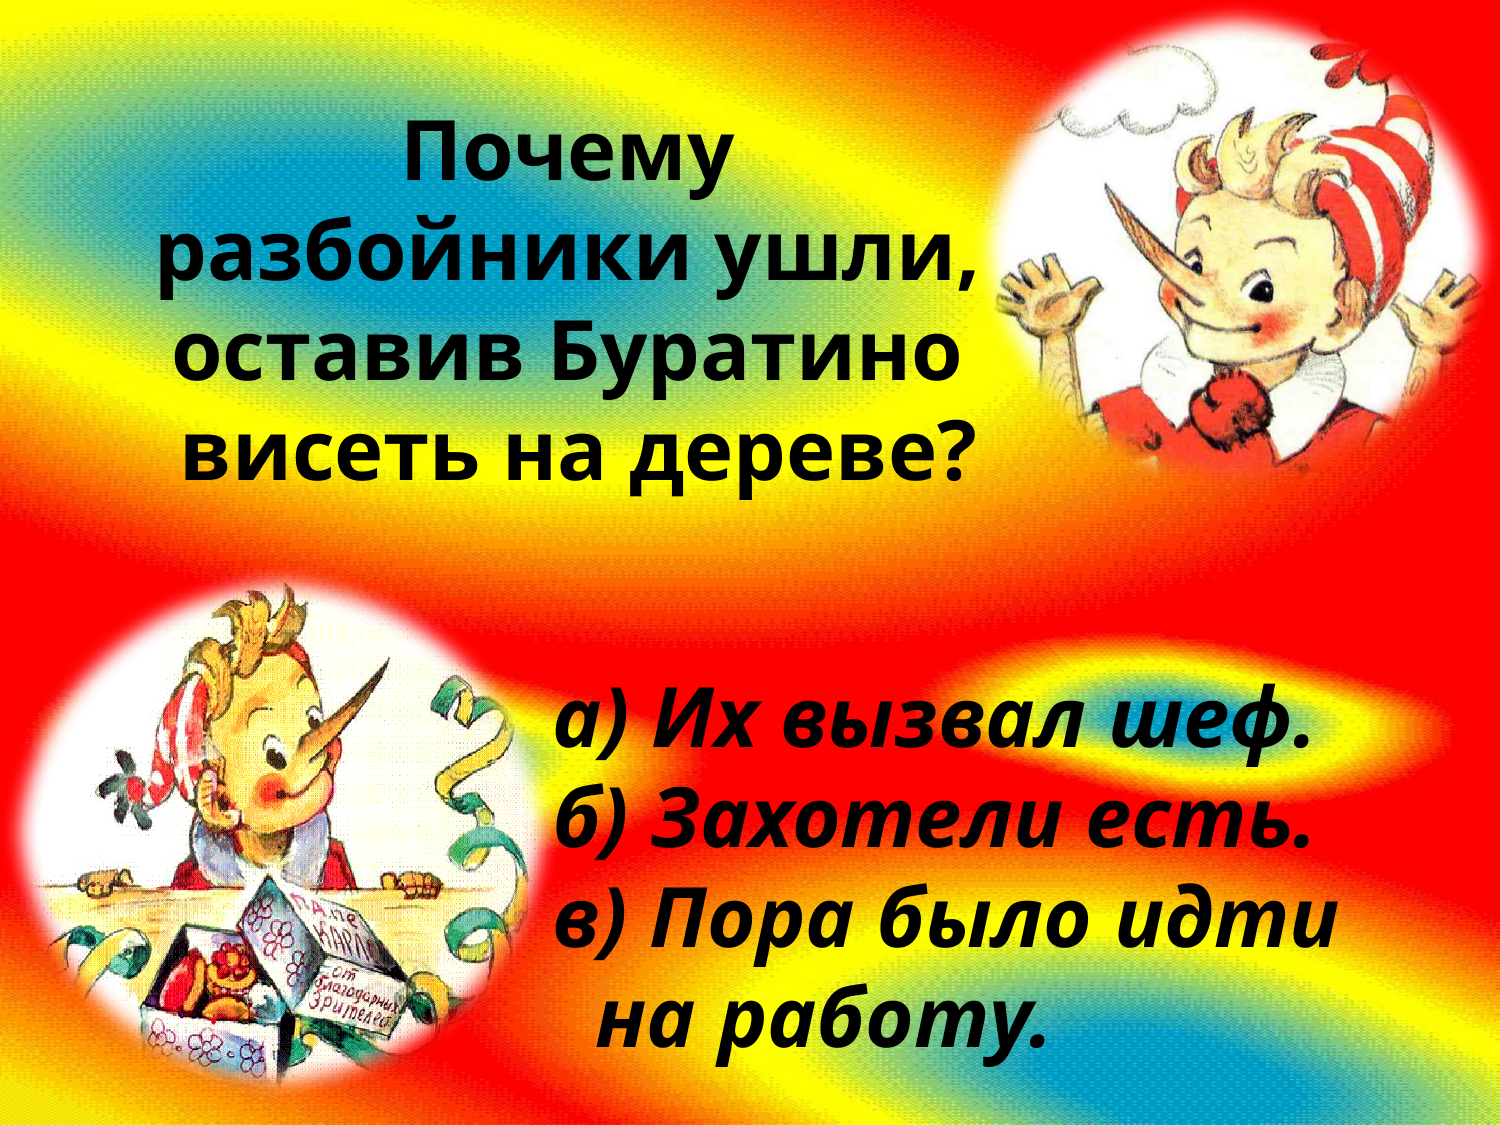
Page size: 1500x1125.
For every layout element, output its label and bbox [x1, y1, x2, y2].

text_box [0, 0, 1500, 1125]
picture [0, 562, 562, 1102]
